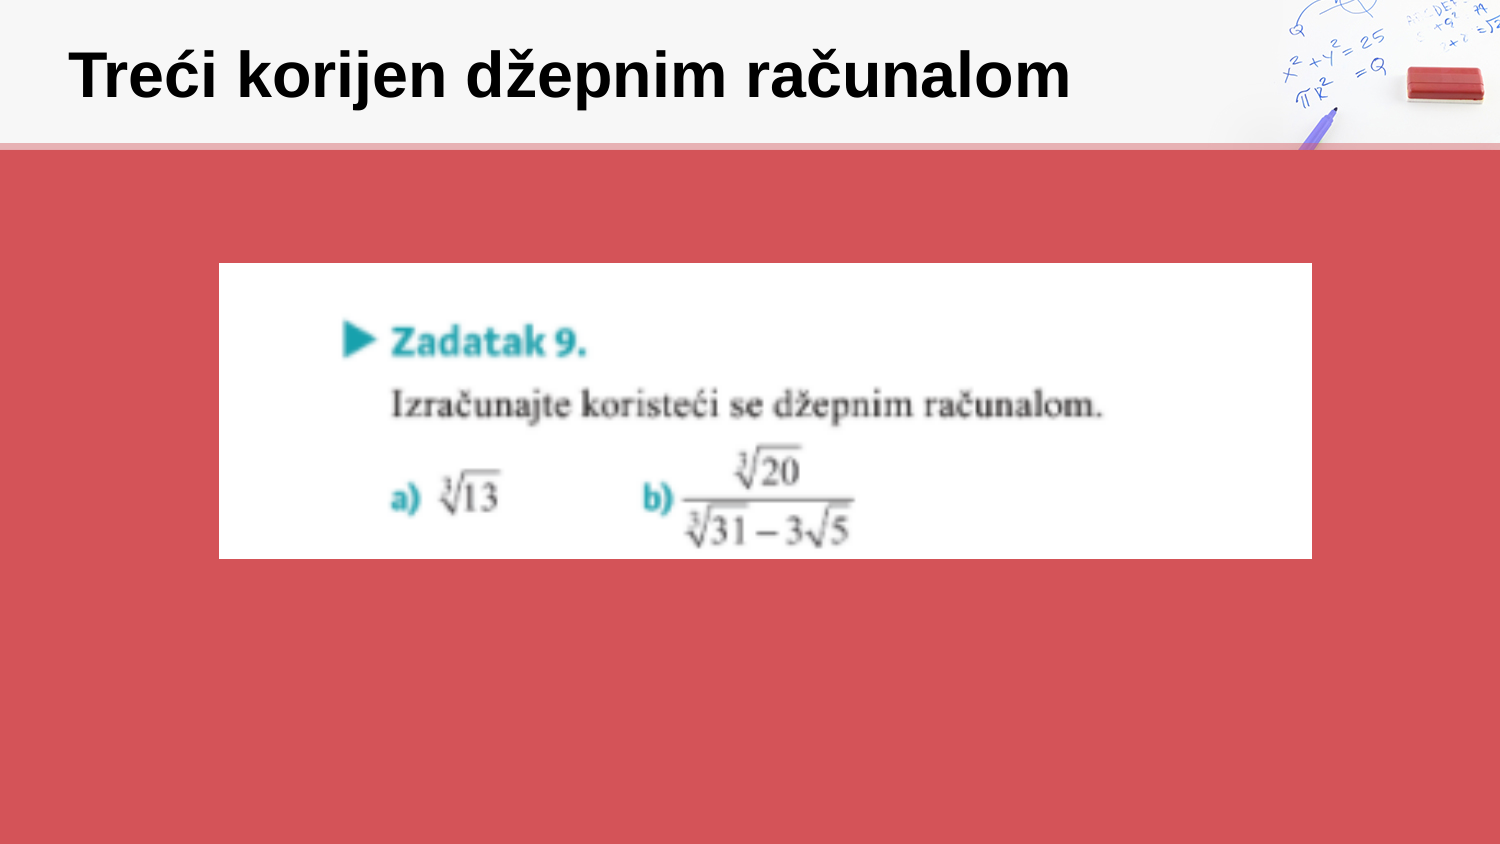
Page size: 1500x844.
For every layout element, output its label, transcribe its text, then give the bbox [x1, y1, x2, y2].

title Treći korijen džepnim računalom [0, 4, 1140, 146]
picture [0, 0, 1500, 844]
